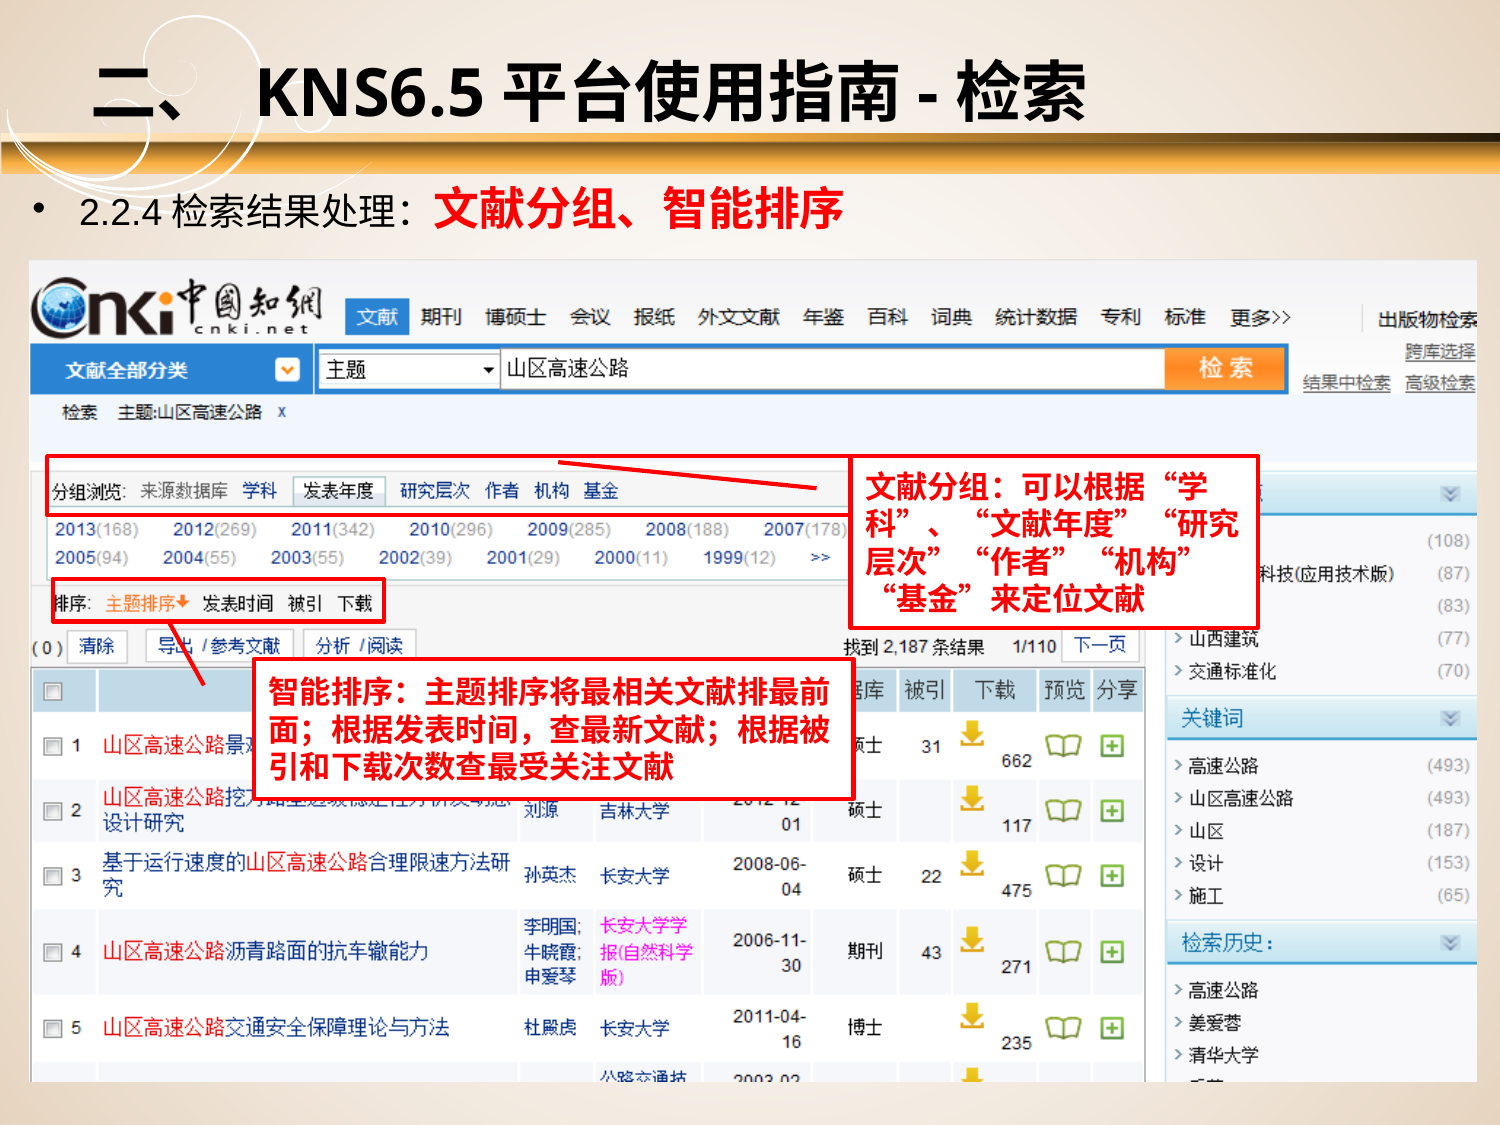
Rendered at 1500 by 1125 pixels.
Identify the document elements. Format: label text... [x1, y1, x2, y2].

text_box 2.2.4检索结果处理：文献分组、智能排序 [17, 172, 928, 288]
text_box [29, 259, 1477, 1083]
title 二、 KNS6.5平台使用指南-检索 [75, 45, 1425, 134]
